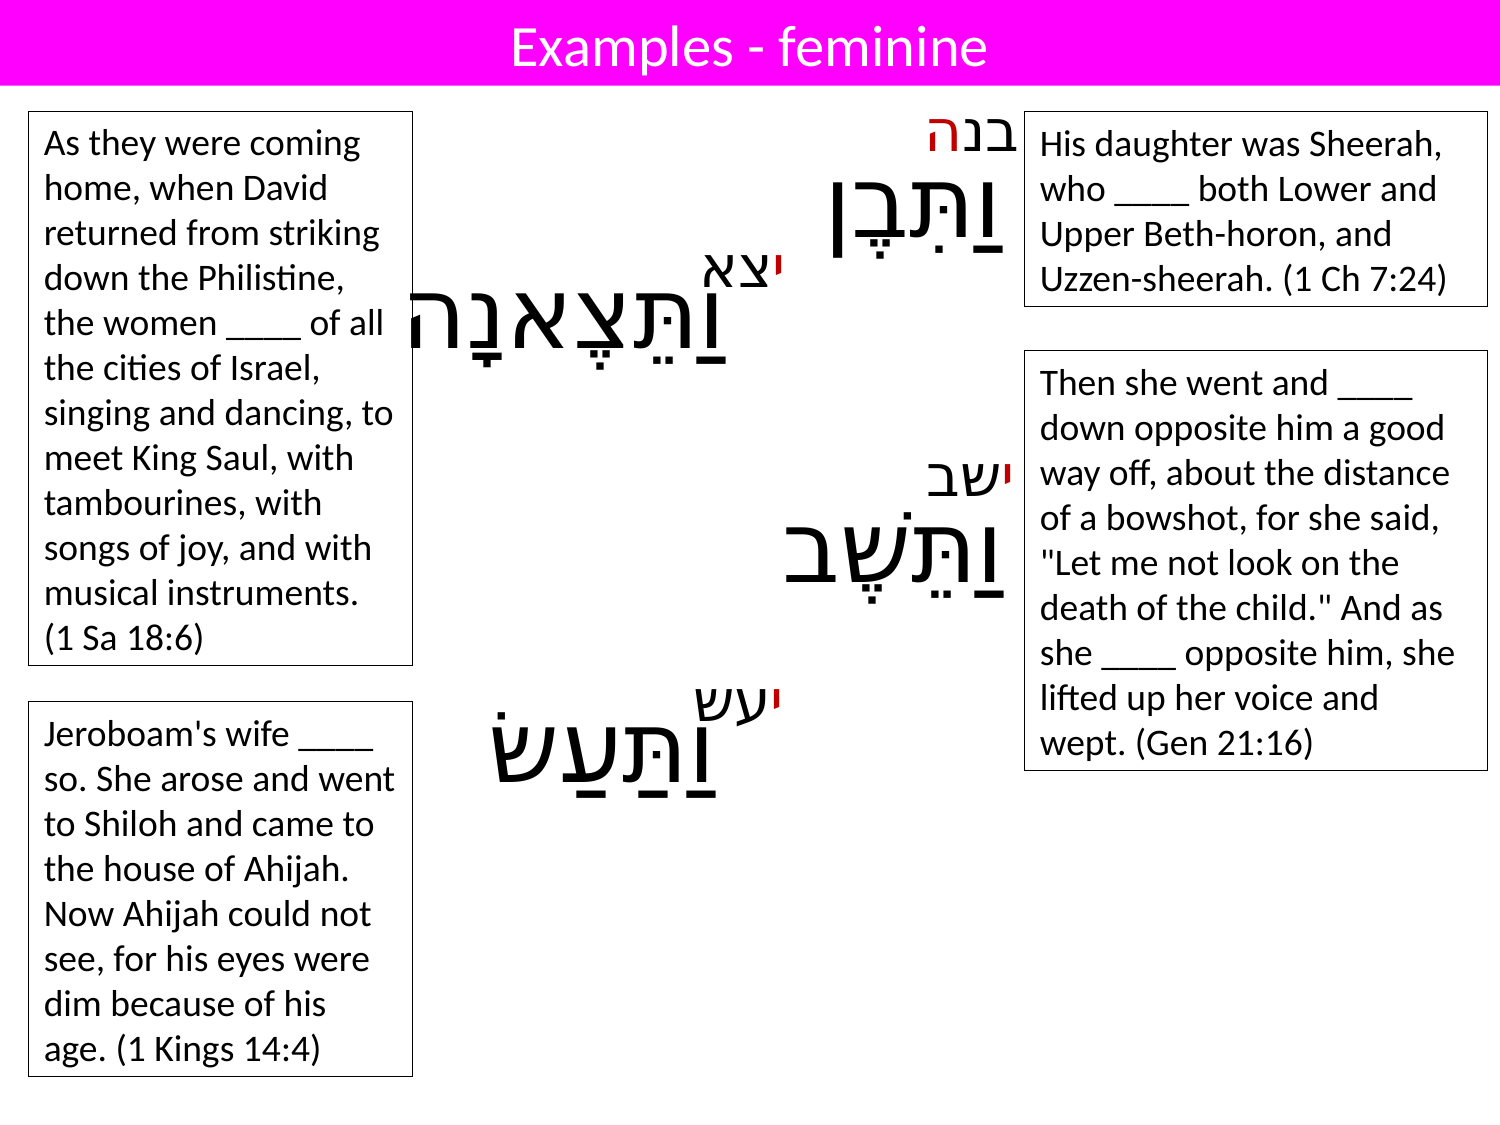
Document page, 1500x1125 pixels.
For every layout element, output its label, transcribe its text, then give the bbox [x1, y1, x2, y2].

text_box וַתַּעַשׂ [473, 675, 731, 810]
text_box ישב [911, 430, 1030, 516]
text_box וַתֵּשֶׁב [767, 474, 1019, 610]
text_box His daughter was Sheerah, who ____ both Lower and Upper Beth-horon, and Uzzen-sheerah. (1 Ch 7:24) [1024, 111, 1488, 307]
text_box בנה [909, 85, 1035, 171]
text_box As they were coming home, when David returned from striking down the Philistine, the women ____ of all the cities of Israel, singing and dancing, to meet King Saul, with tambourines, with songs of joy, and with musical instruments. (1 Sa 18:6) [28, 111, 413, 666]
text_box וַתִּבֶן [809, 130, 1018, 265]
text_box וַתֵּצֶאנָה [386, 240, 741, 376]
text_box יעש [678, 655, 799, 741]
text_box Then she went and ____ down opposite him a good way off, about the distance of a bowshot, for she said, "Let me not look on the death of the child." And as she ____ opposite him, she lifted up her voice and wept. (Gen 21:16) [1024, 350, 1488, 771]
text_box Jeroboam's wife ____ so. She arose and went to Shiloh and came to the house of Ahijah. Now Ahijah could not see, for his eyes were dim because of his age. (1 Kings 14:4) [28, 701, 413, 1077]
title Examples - feminine [0, 0, 1500, 86]
text_box יצא [684, 221, 801, 307]
